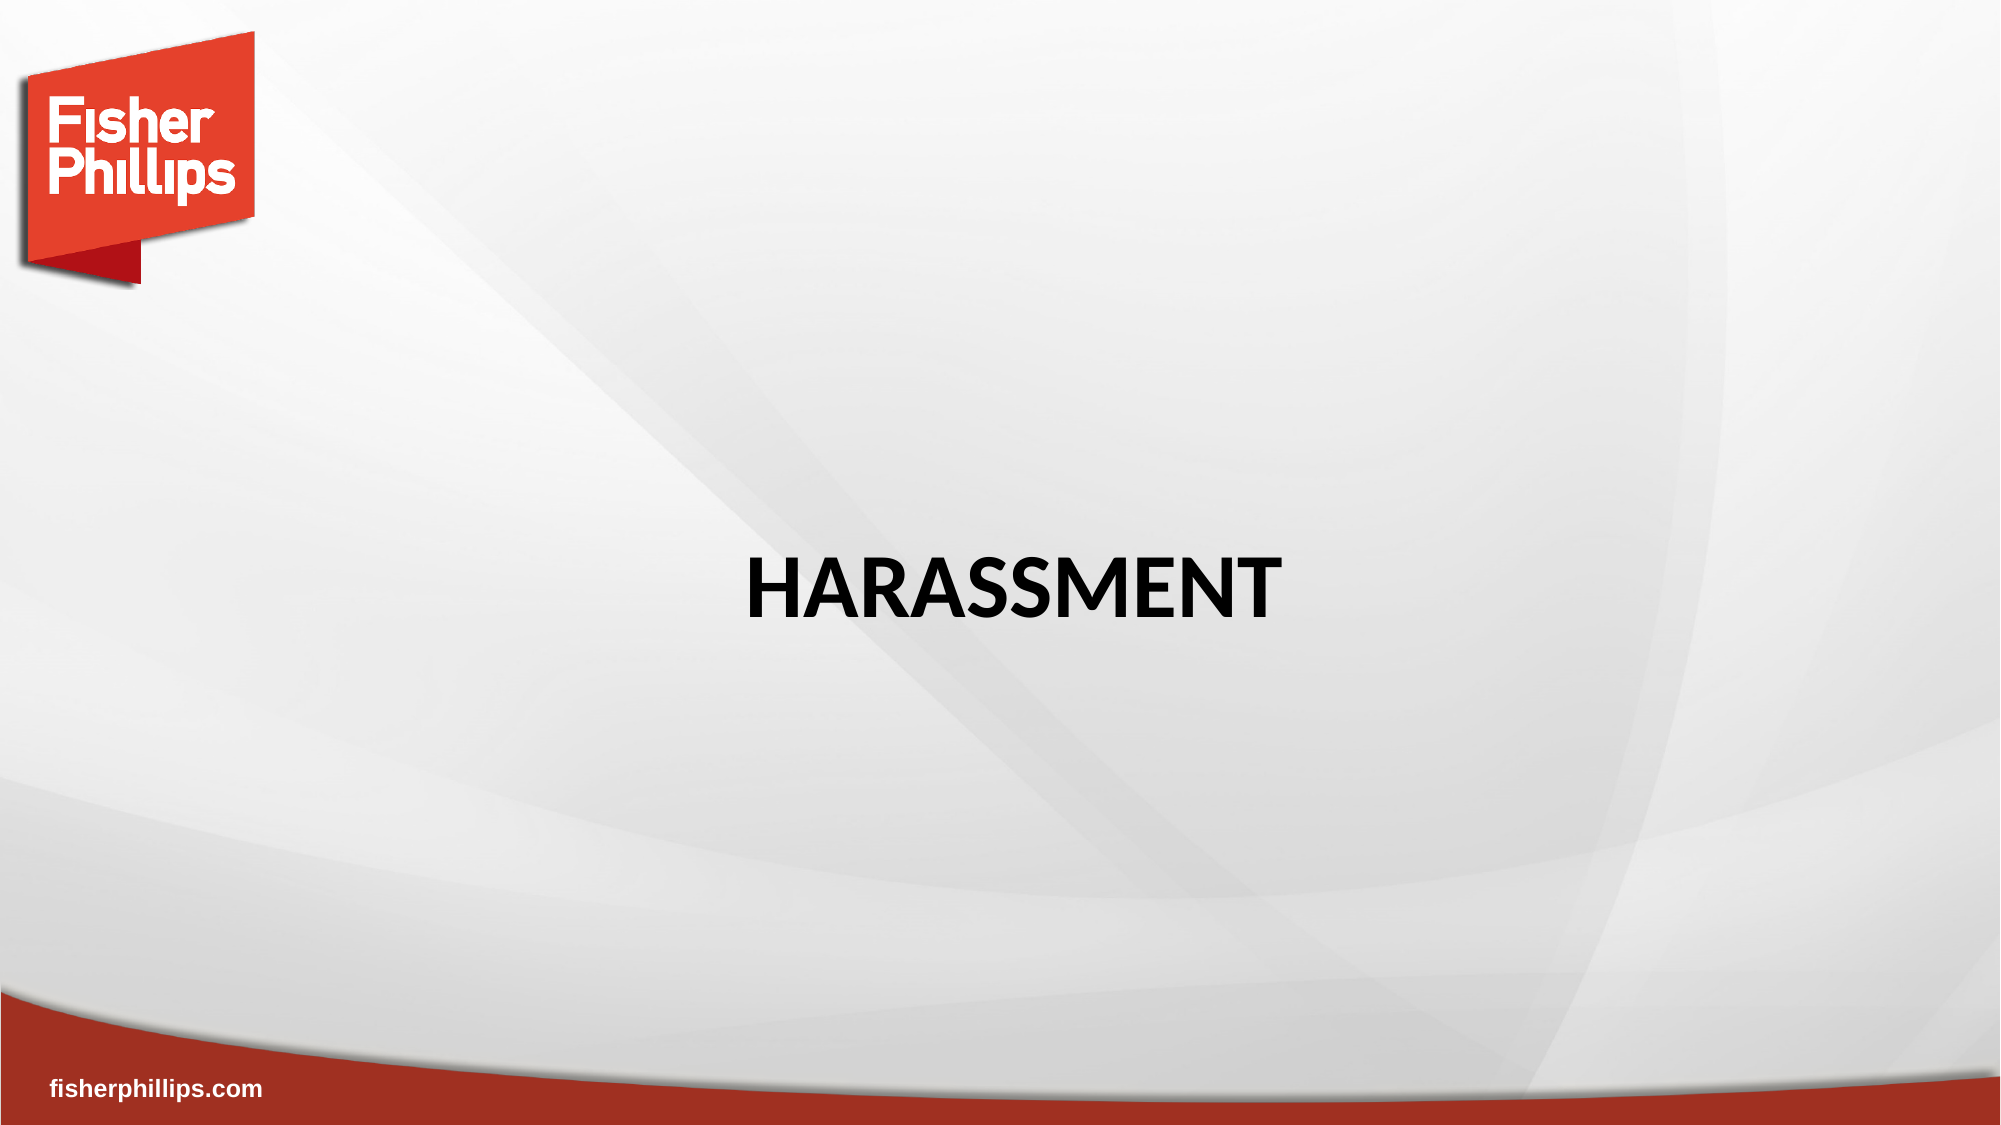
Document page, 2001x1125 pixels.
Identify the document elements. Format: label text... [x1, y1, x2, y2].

picture [0, 0, 2000, 1125]
picture [2, 957, 2000, 1125]
title HARASSMENT [264, 185, 1765, 646]
